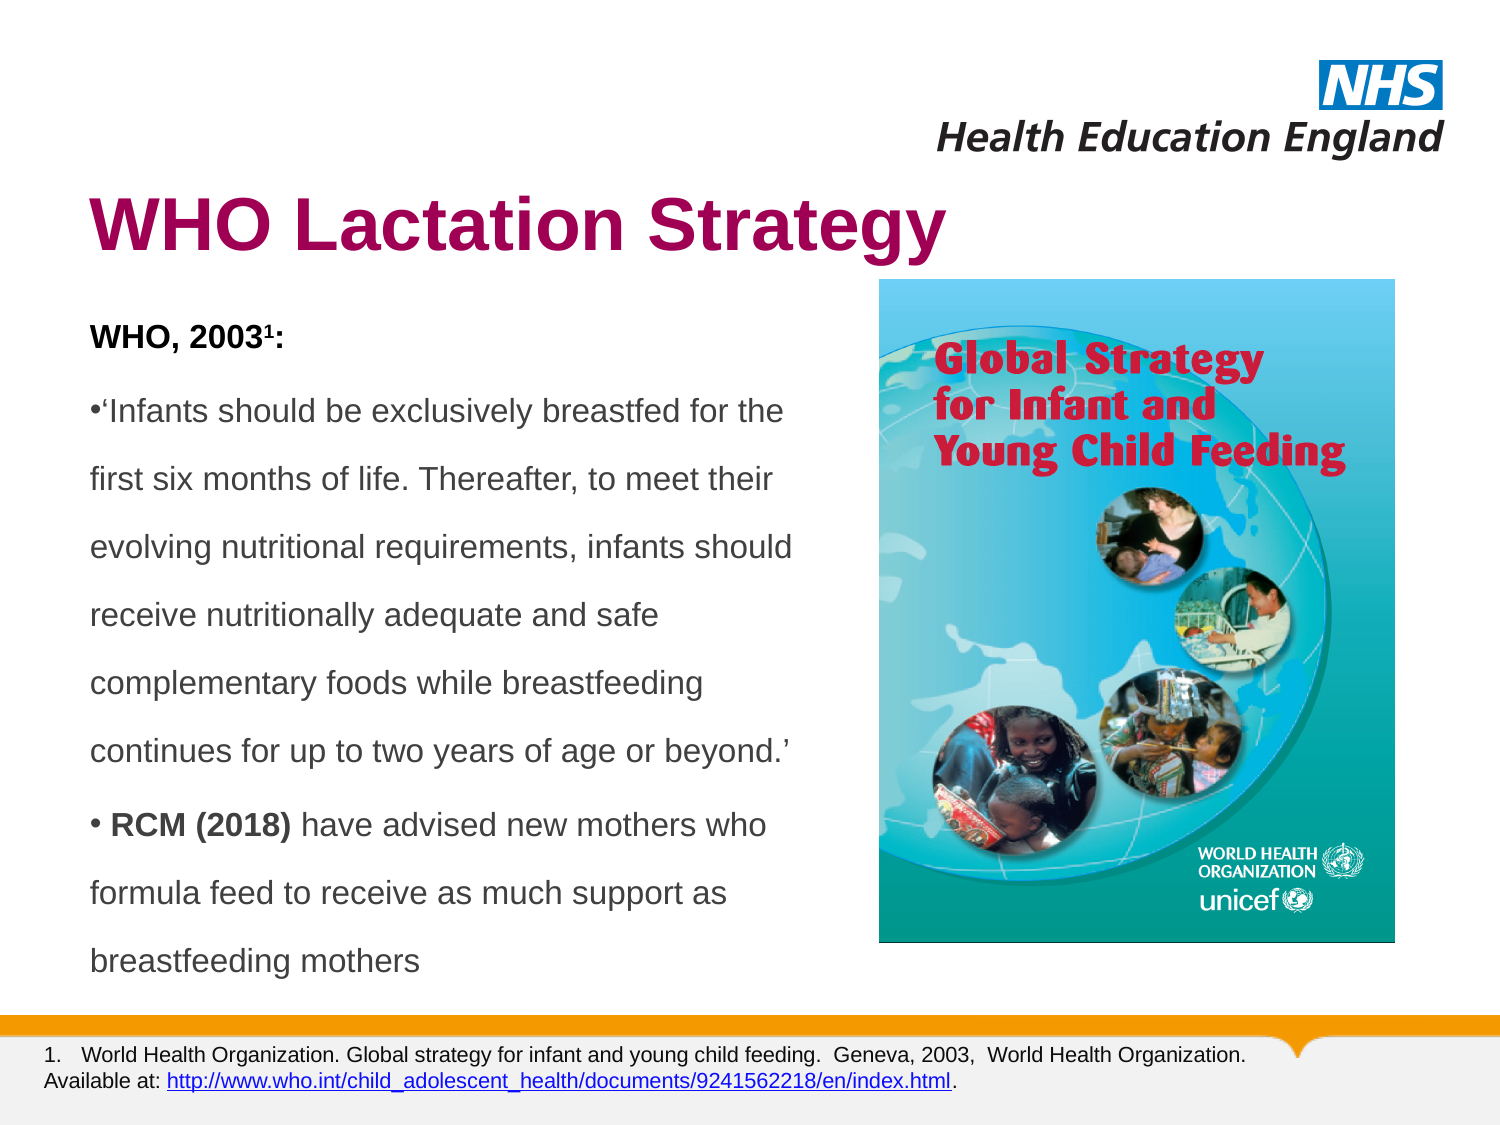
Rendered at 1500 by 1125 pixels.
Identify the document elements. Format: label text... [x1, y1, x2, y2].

title WHO Lactation Strategy [75, 168, 1350, 280]
text_box World Health Organization. Global strategy for infant and young child feeding. Geneva, 2003, World Health Organization. Available at: http://www.who.int/child_adolescent_health/documents/9241562218/en/index.html. [28, 1032, 1395, 1100]
picture [879, 279, 1395, 943]
picture [936, 59, 1445, 161]
list WHO, 20031: ‘Infants should be exclusively breastfed for the first six months of life. Thereafter, to meet their evolving nutritional requirements, infants should receive nutritionally adequate and safe complementary foods while breastfeeding continues for up to two years of age or beyond.’ RCM (2018) have advised new mothers who formula feed to receive as much support as breastfeeding mothers [75, 279, 833, 988]
